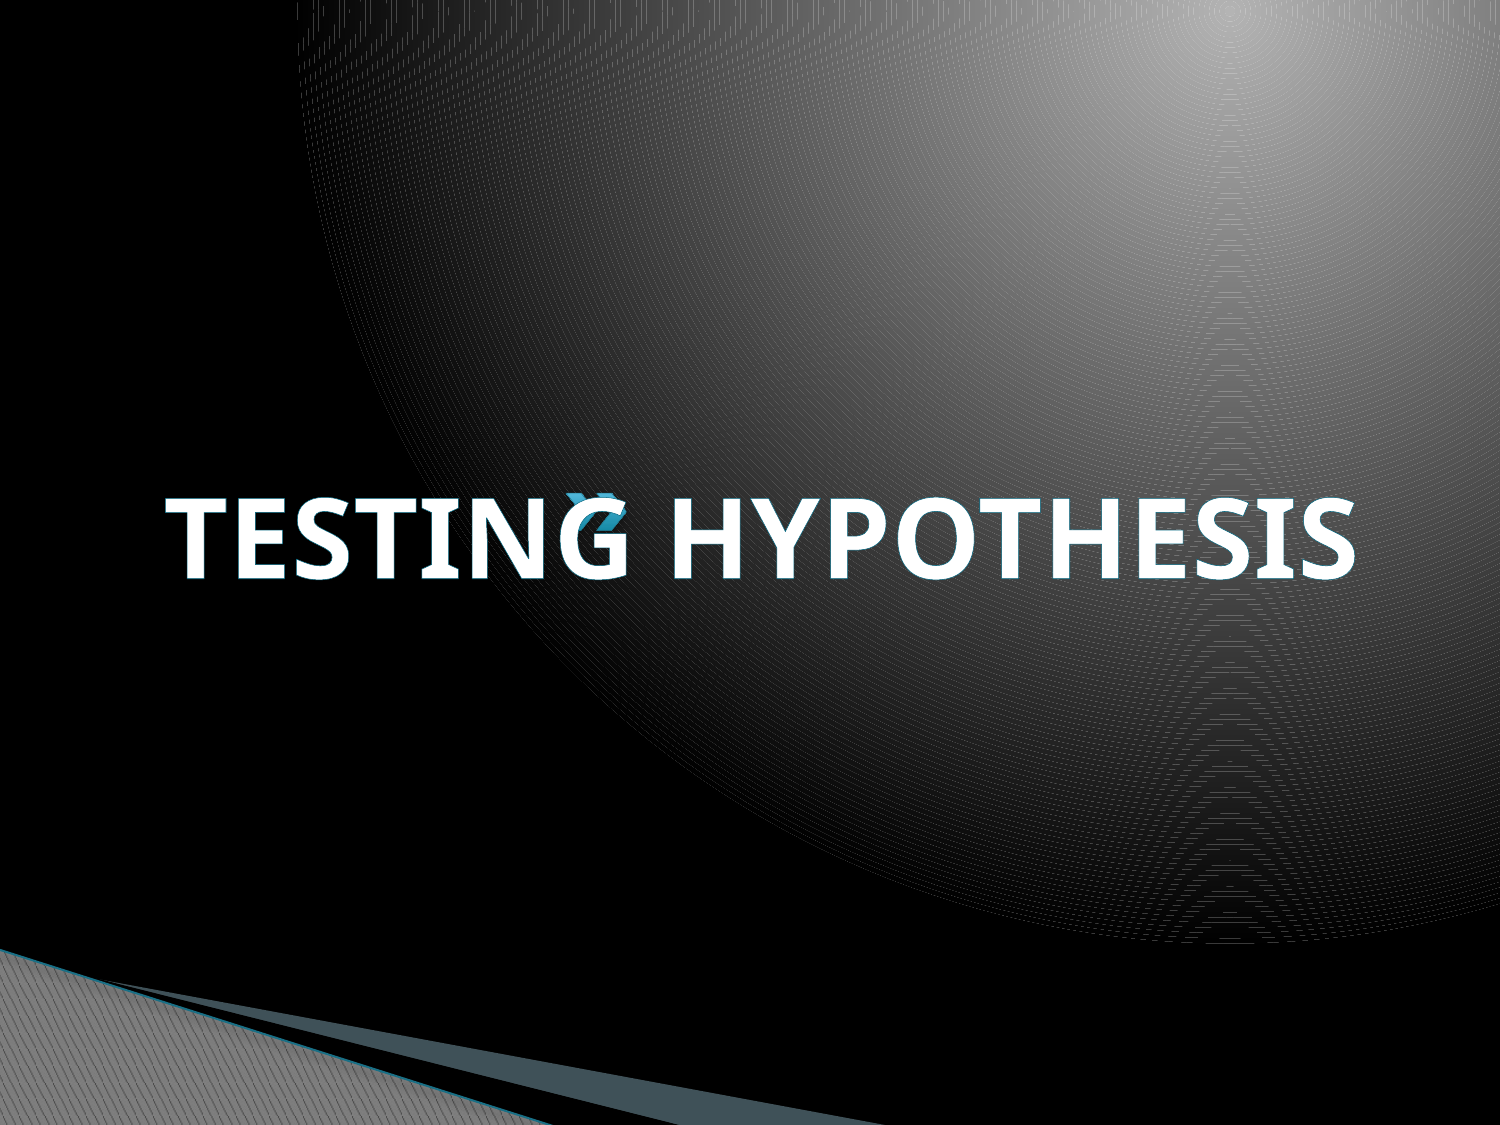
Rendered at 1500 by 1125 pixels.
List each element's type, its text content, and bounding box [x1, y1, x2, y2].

title TESTING HYPOTHESIS [123, 444, 1399, 609]
picture [0, 952, 543, 1125]
